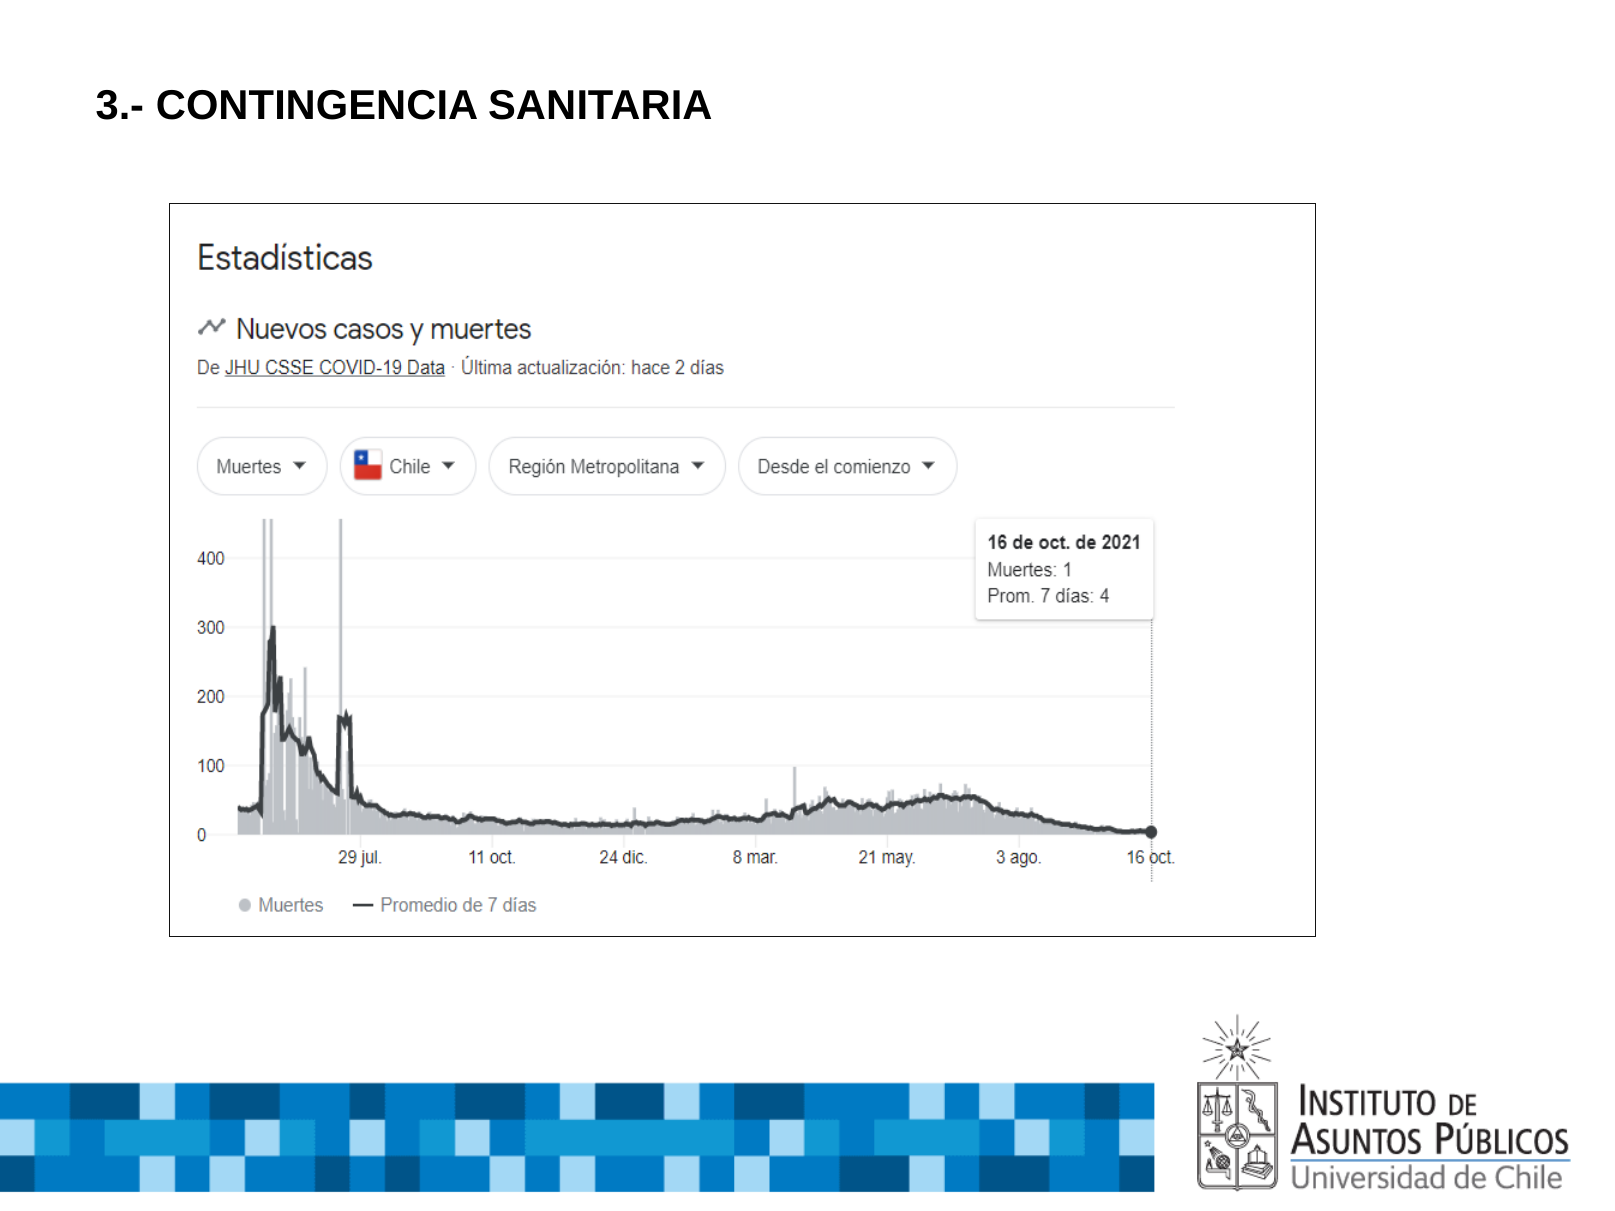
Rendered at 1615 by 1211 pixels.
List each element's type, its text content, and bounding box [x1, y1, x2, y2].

title 3.- CONTINGENCIA SANITARIA [80, 48, 1534, 157]
picture [0, 0, 1615, 1211]
